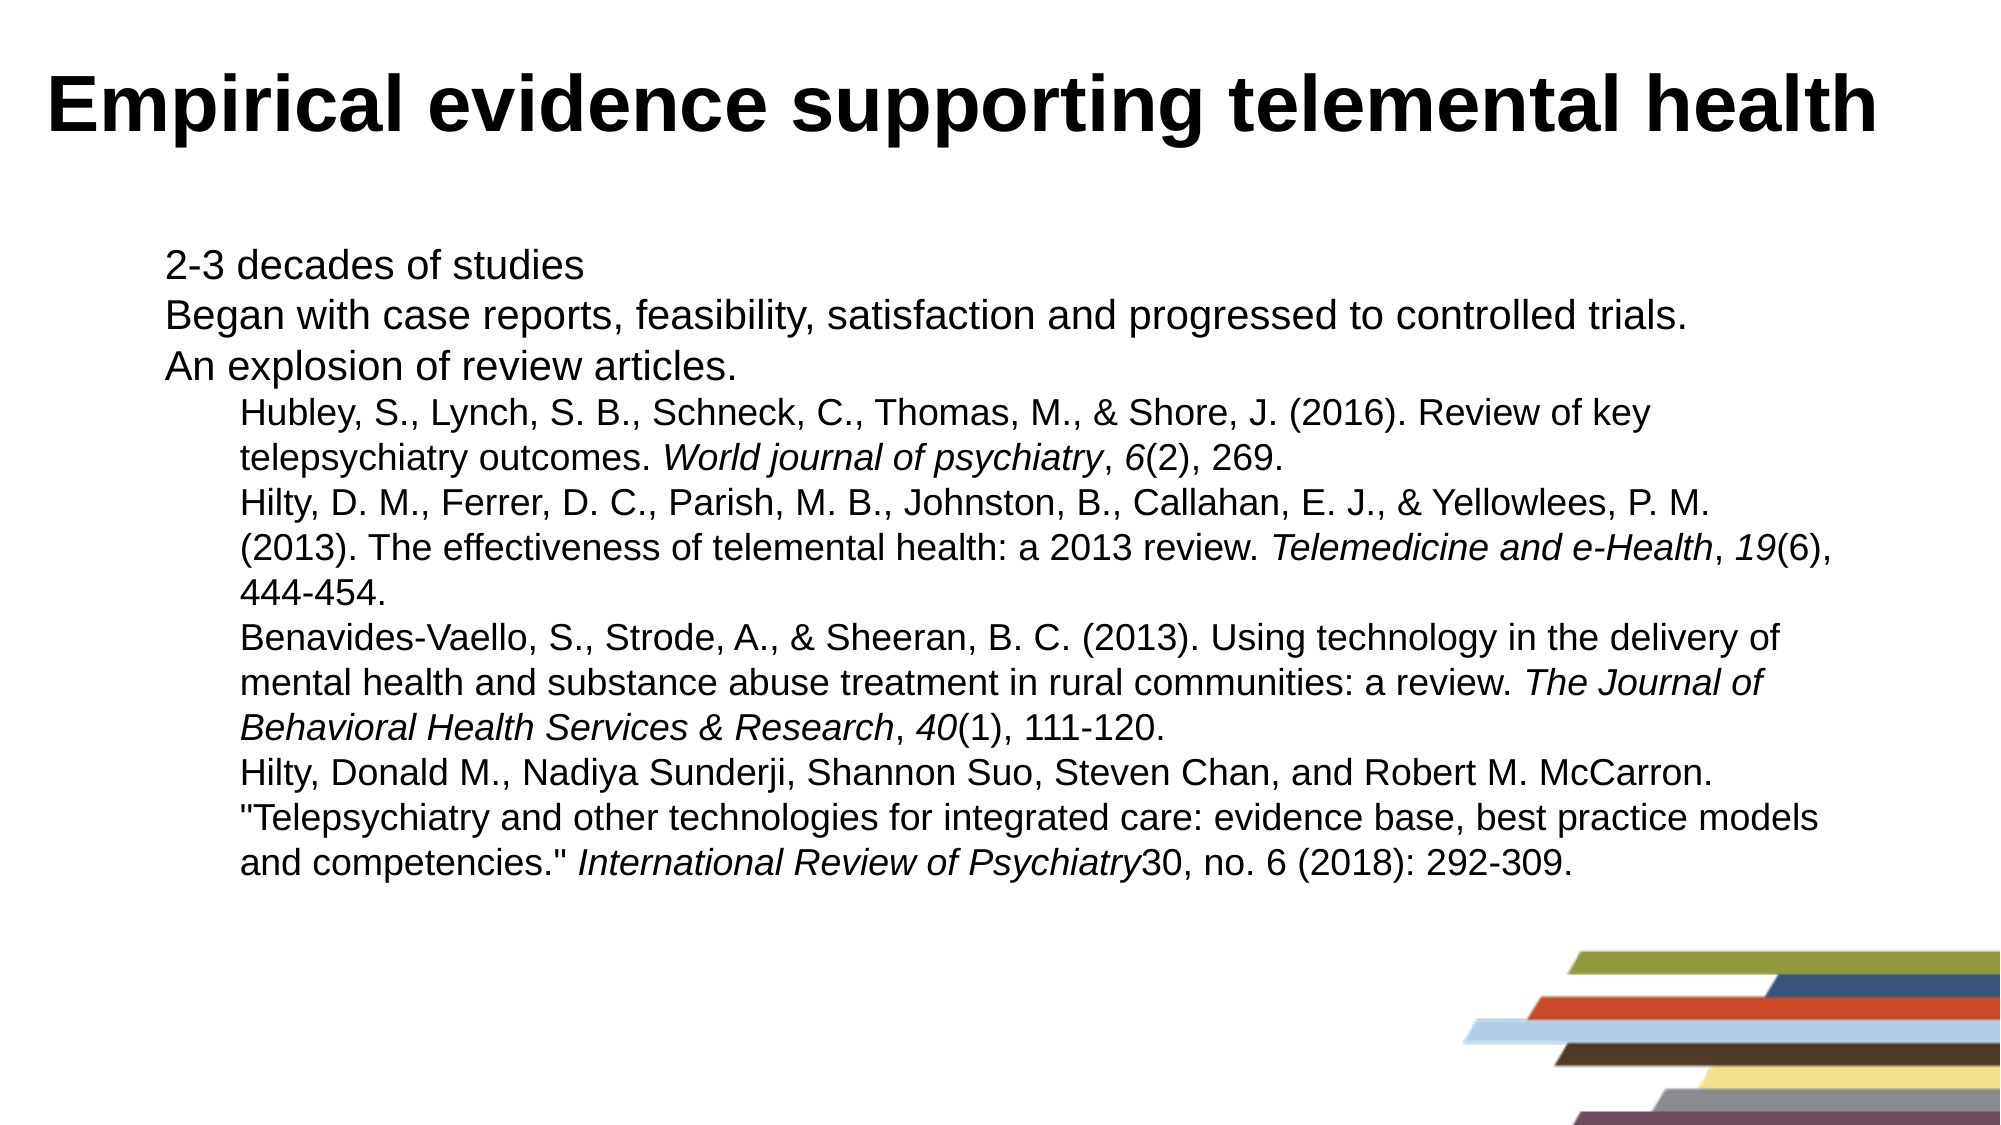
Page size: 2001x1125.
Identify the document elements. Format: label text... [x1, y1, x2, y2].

picture [1436, 931, 2000, 1125]
title Empirical evidence supporting telemental health [31, 47, 2000, 183]
text_box 2-3 decades of studies Began with case reports, feasibility, satisfaction and progressed to controlled trials. An explosion of review articles. Hubley, S., Lynch, S. B., Schneck, C., Thomas, M., & Shore, J. (2016). Review of key telepsychiatry outcomes. World journal of psychiatry, 6(2), 269. Hilty, D. M., Ferrer, D. C., Parish, M. B., Johnston, B., Callahan, E. J., & Yellowlees, P. M. (2013). The effectiveness of telemental health: a 2013 review. Telemedicine and e-Health, 19(6), 444-454. Benavides-Vaello, S., Strode, A., & Sheeran, B. C. (2013). Using technology in the delivery of mental health and substance abuse treatment in rural communities: a review. The Journal of Behavioral Health Services & Research, 40(1), 111-120. Hilty, Donald M., Nadiya Sunderji, Shannon Suo, Steven Chan, and Robert M. McCarron. "Telepsychiatry and other technologies for integrated care: evidence base, best practice models and competencies." International Review of Psychiatry30, no. 6 (2018): 292-309. [150, 230, 1850, 936]
